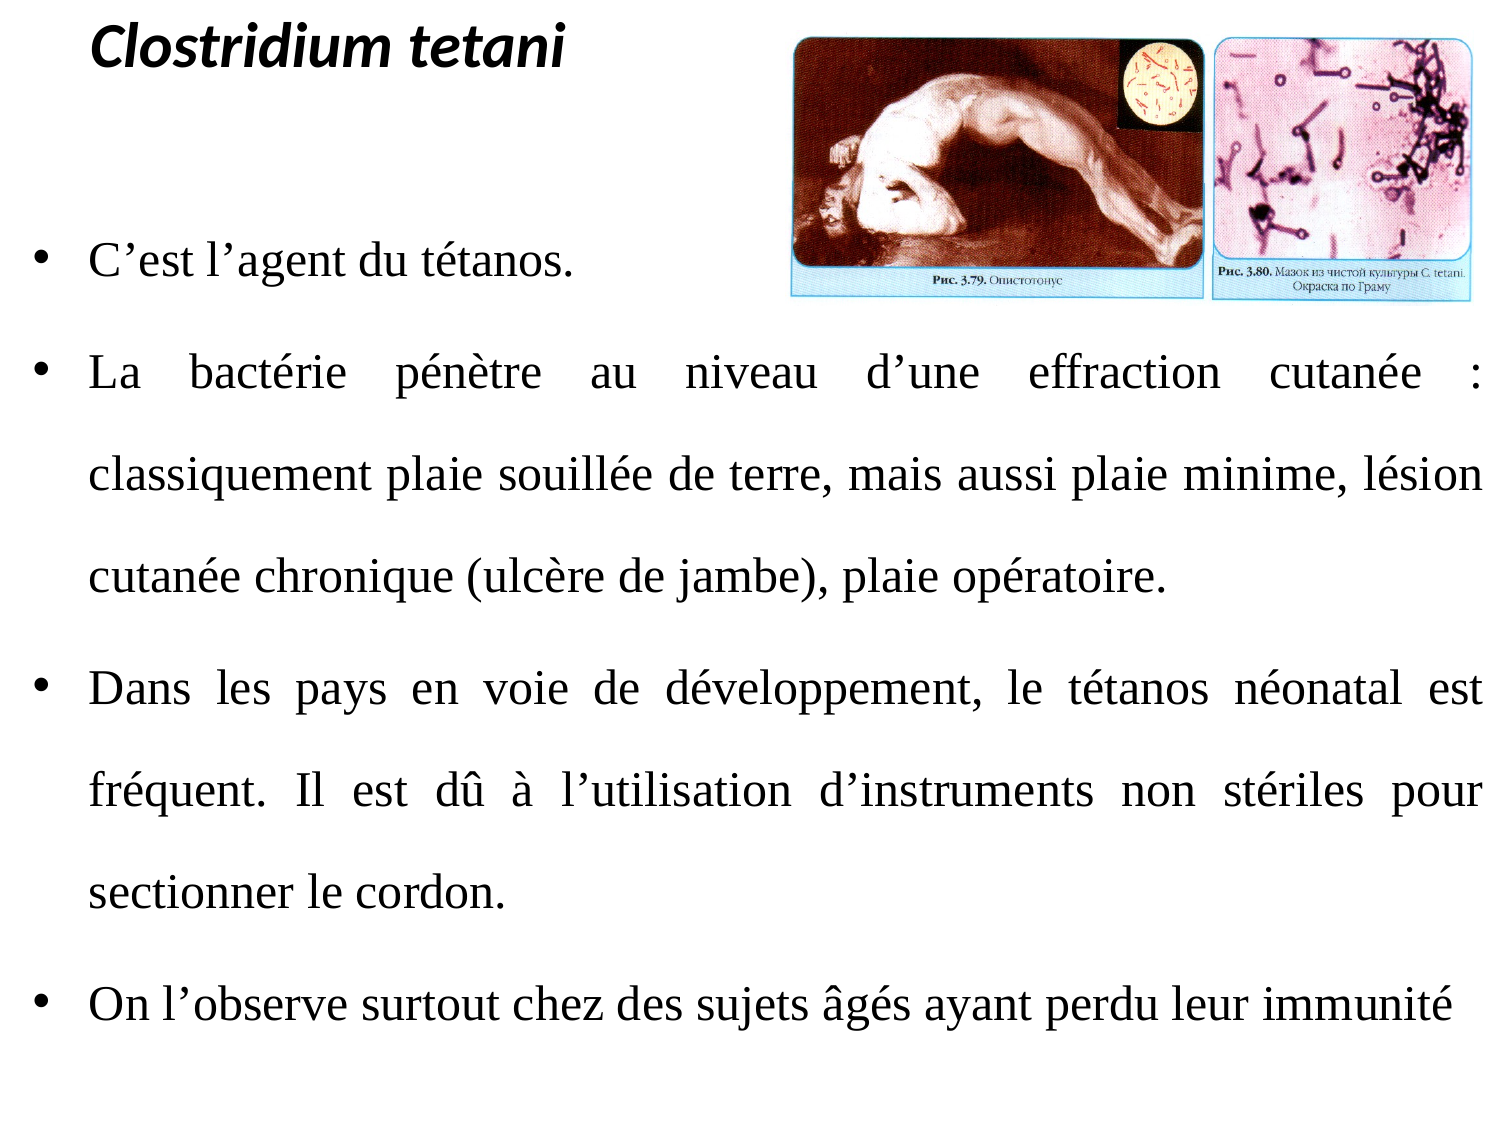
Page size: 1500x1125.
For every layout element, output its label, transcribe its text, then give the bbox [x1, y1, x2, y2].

title Clostridium tetani [75, 0, 1425, 88]
list C’est l’agent du tétanos. La bactérie pénètre au niveau d’une effraction cutanée : classiquement plaie souillée de terre, mais aussi plaie minime, lésion cutanée chronique (ulcère de jambe), plaie opératoire. Dans les pays en voie de développement, le tétanos néonatal est fréquent. Il est dû à l’utilisation d’instruments non stériles pour sectionner le cordon. On l’observe surtout chez des sujets âgés ayant perdu leur immunité [17, 177, 1500, 1125]
picture [785, 30, 1475, 306]
